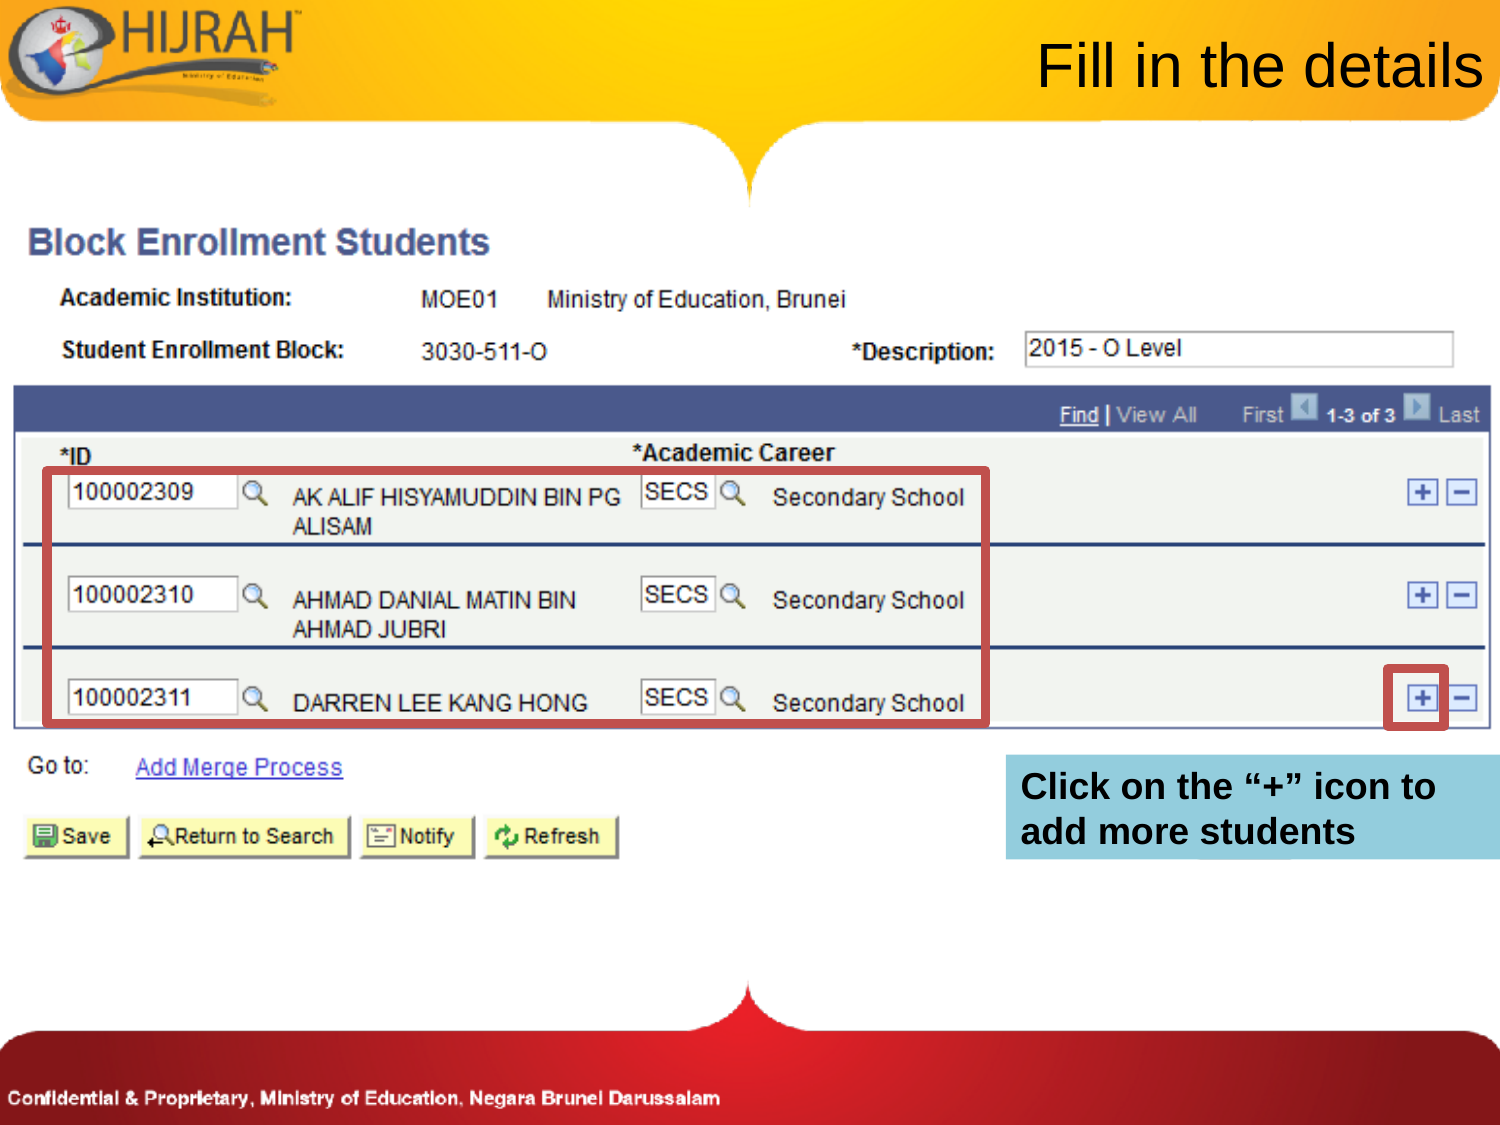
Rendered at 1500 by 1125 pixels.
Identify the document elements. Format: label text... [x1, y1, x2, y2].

title Fill in the details [324, 0, 1500, 126]
picture [0, 913, 1500, 1125]
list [0, 211, 1500, 913]
picture [0, 0, 1500, 211]
